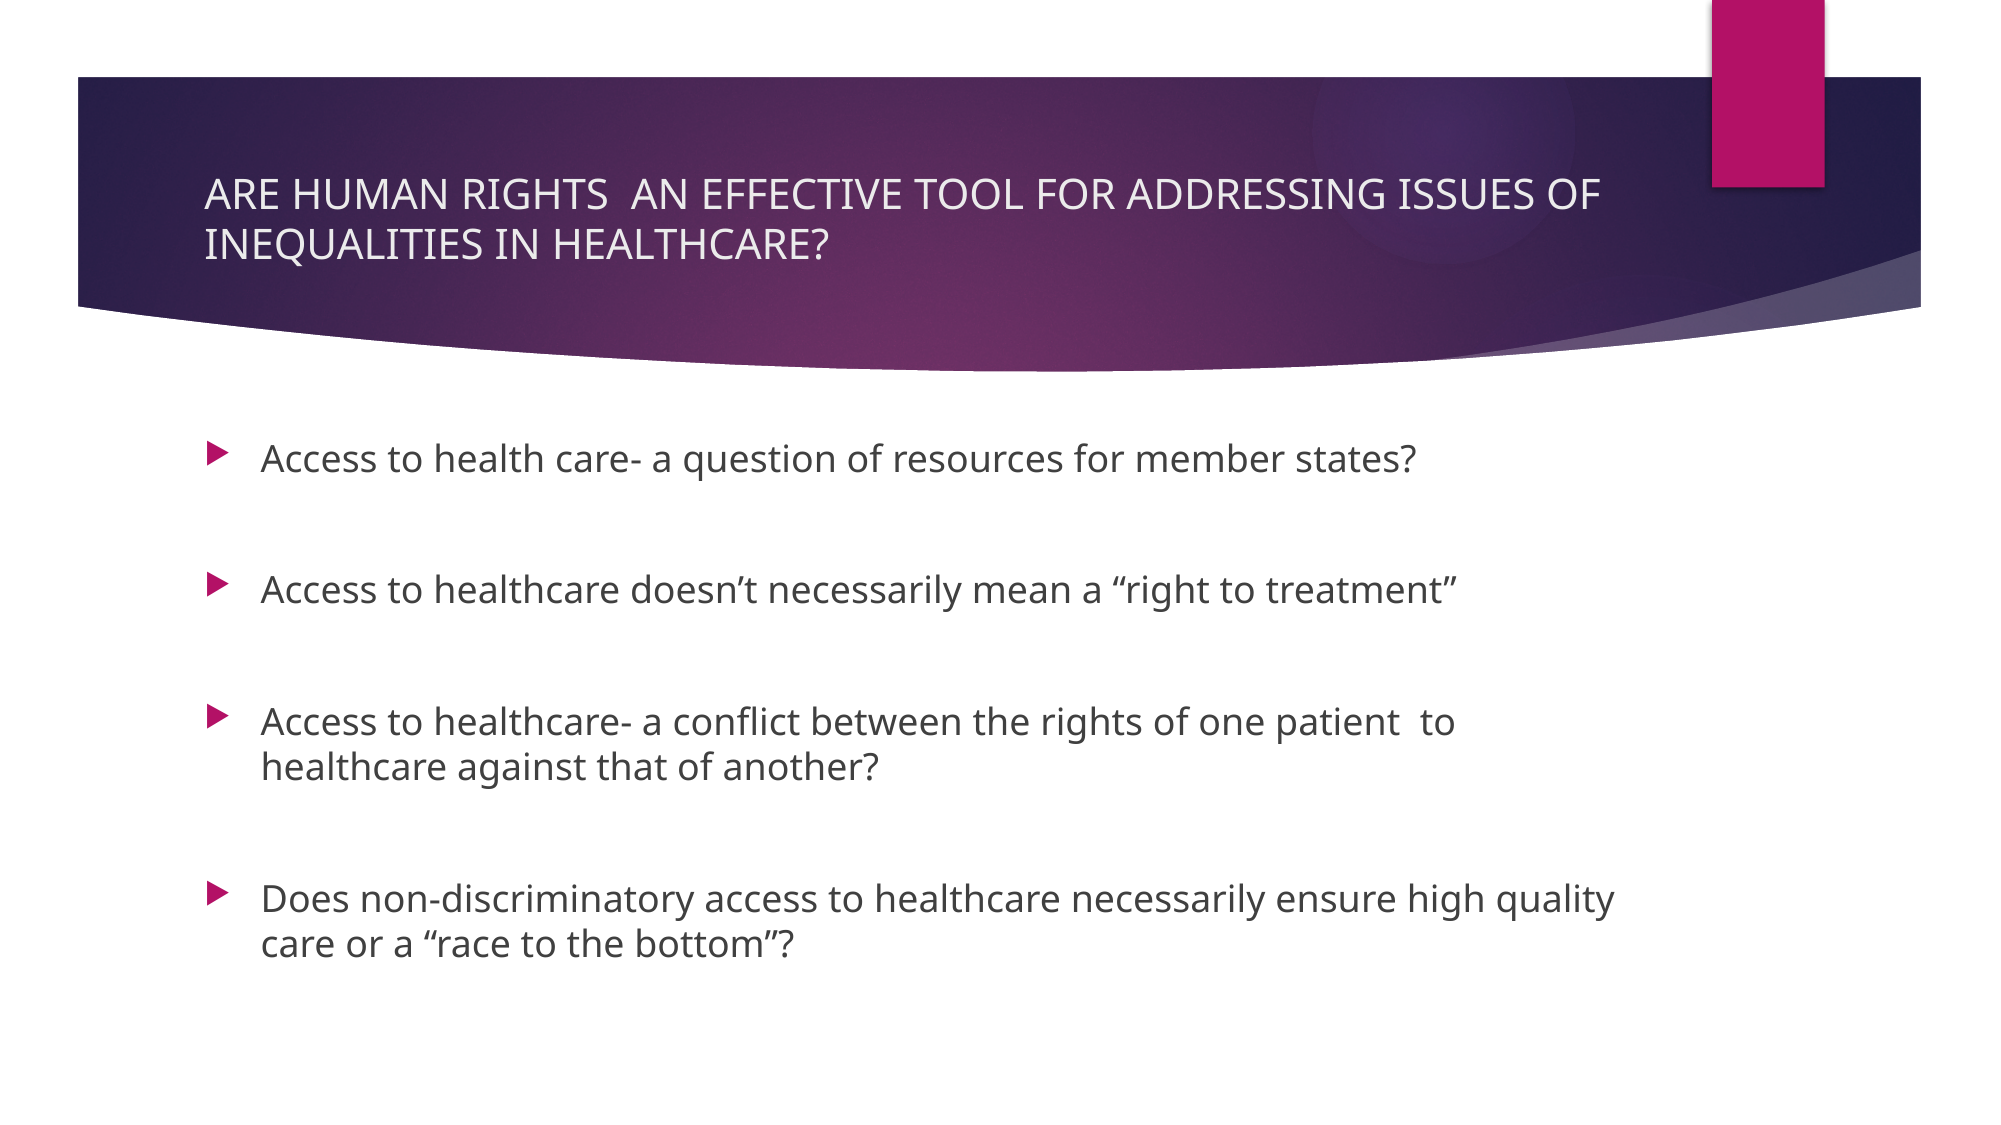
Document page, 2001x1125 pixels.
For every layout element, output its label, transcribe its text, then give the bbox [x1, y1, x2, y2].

title ARE HUMAN RIGHTS AN EFFECTIVE TOOL FOR ADDRESSING ISSUES OF INEQUALITIES IN HEALTHCARE? [189, 159, 1627, 276]
list Access to health care- a question of resources for member states? Access to healthcare doesn’t necessarily mean a “right to treatment” Access to healthcare- a conflict between the rights of one patient to healthcare against that of another? Does non-discriminatory access to healthcare necessarily ensure high quality care or a “race to the bottom”? [189, 427, 1638, 988]
